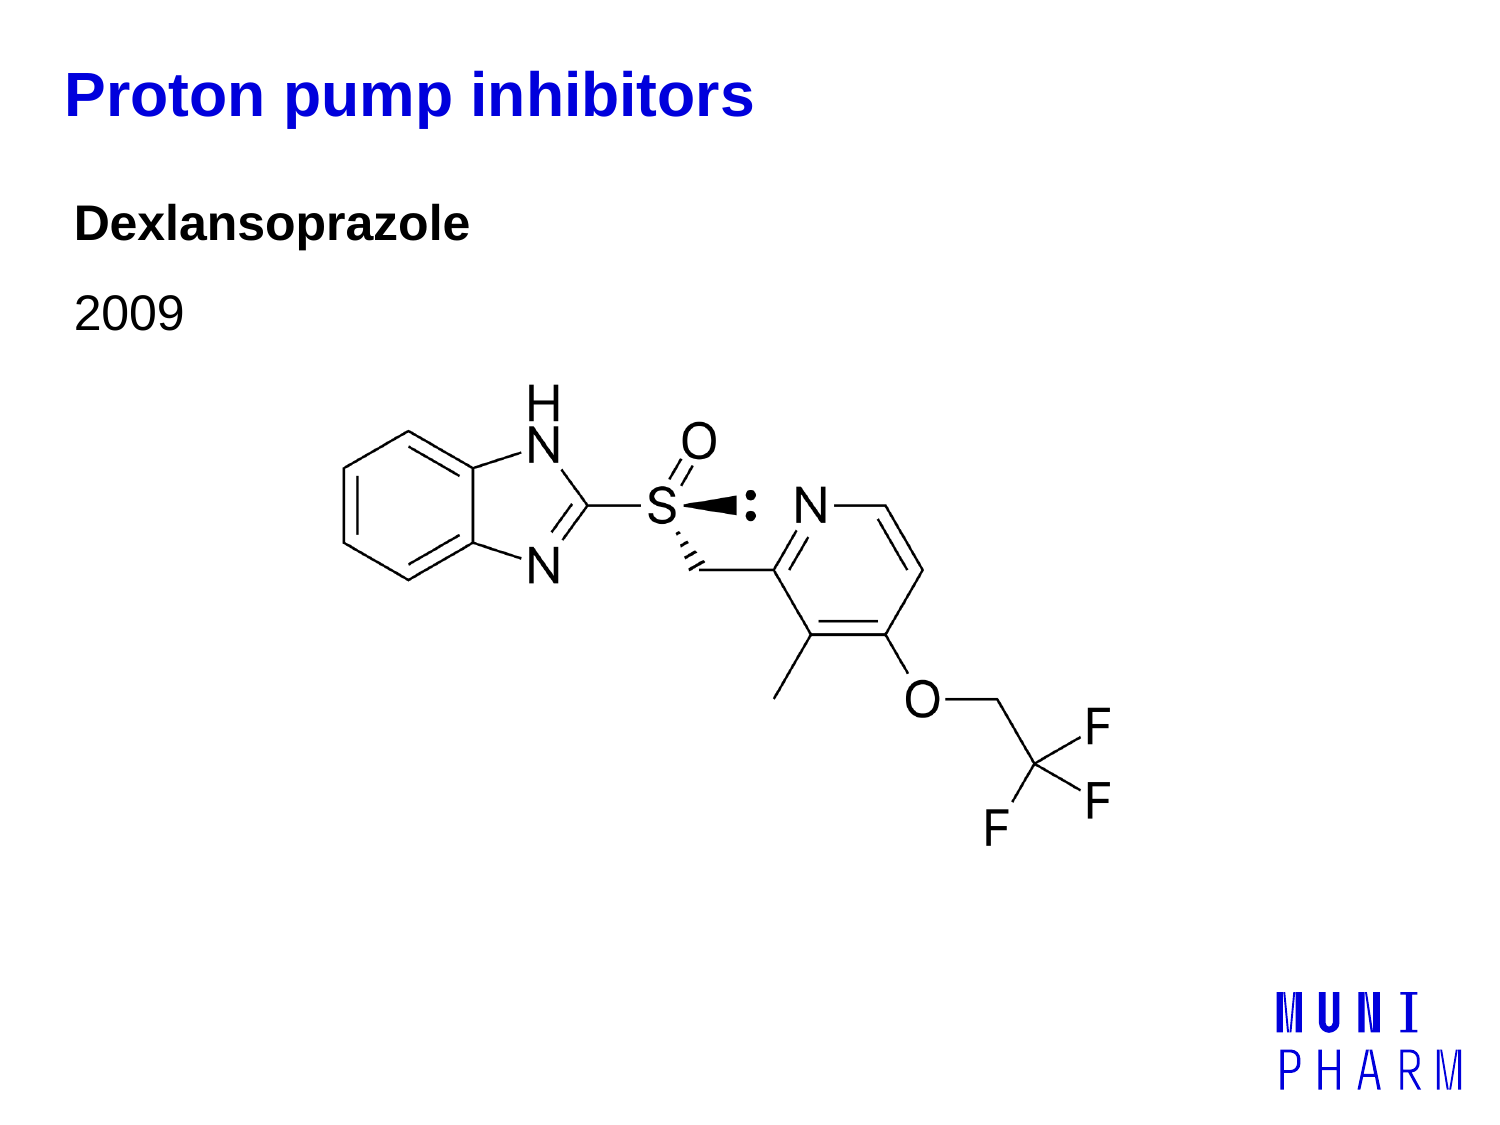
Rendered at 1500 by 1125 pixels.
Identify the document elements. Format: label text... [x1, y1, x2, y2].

title Proton pump inhibitors [64, 66, 1415, 254]
list Dexlansoprazole 2009 [64, 160, 1388, 840]
picture [324, 365, 1129, 865]
